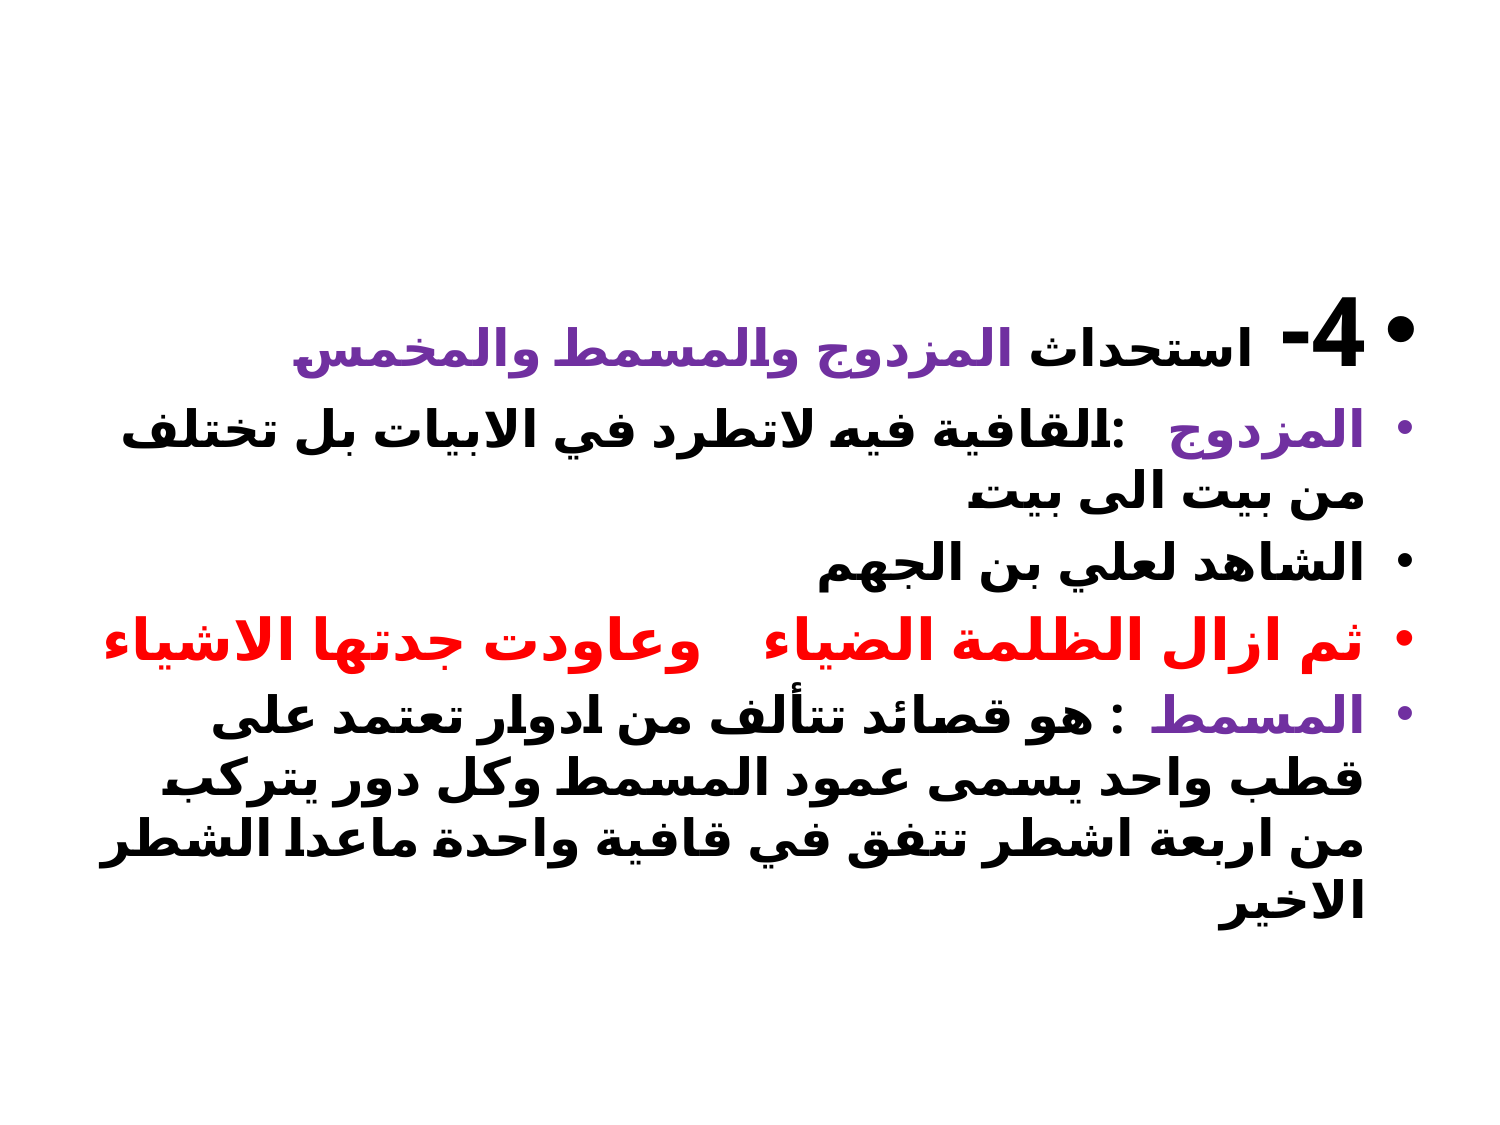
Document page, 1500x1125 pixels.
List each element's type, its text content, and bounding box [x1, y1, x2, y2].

list 4- استحداث المزدوج والمسمط والمخمس المزدوج :القافية فيه لاتطرد في الابيات بل تختلف من بيت الى بيت الشاهد لعلي بن الجهم ثم ازال الظلمة الضياء وعاودت جدتها الاشياء المسمط : هو قصائد تتألف من ادوار تعتمد على قطب واحد يسمى عمود المسمط وكل دور يتركب من اربعة اشطر تتفق في قافية واحدة ماعدا الشطر الاخير [75, 262, 1425, 1005]
